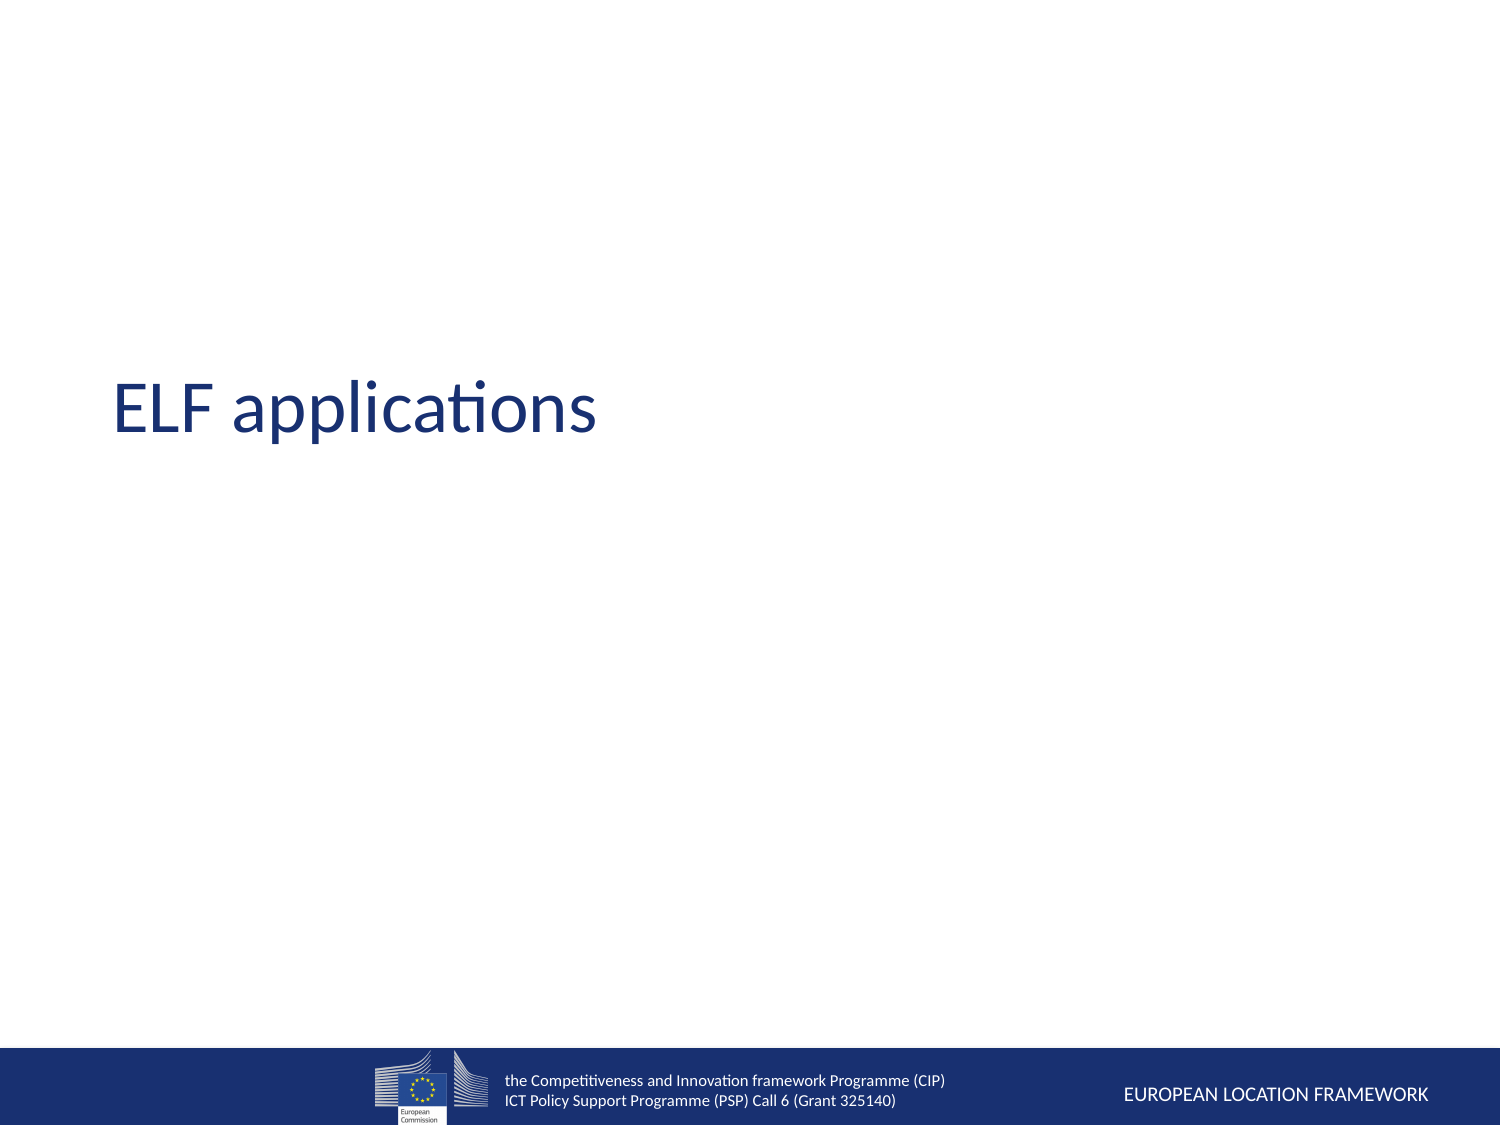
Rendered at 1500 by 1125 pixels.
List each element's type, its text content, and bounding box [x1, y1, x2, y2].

picture [375, 1050, 488, 1125]
title ELF applications [112, 349, 1388, 591]
